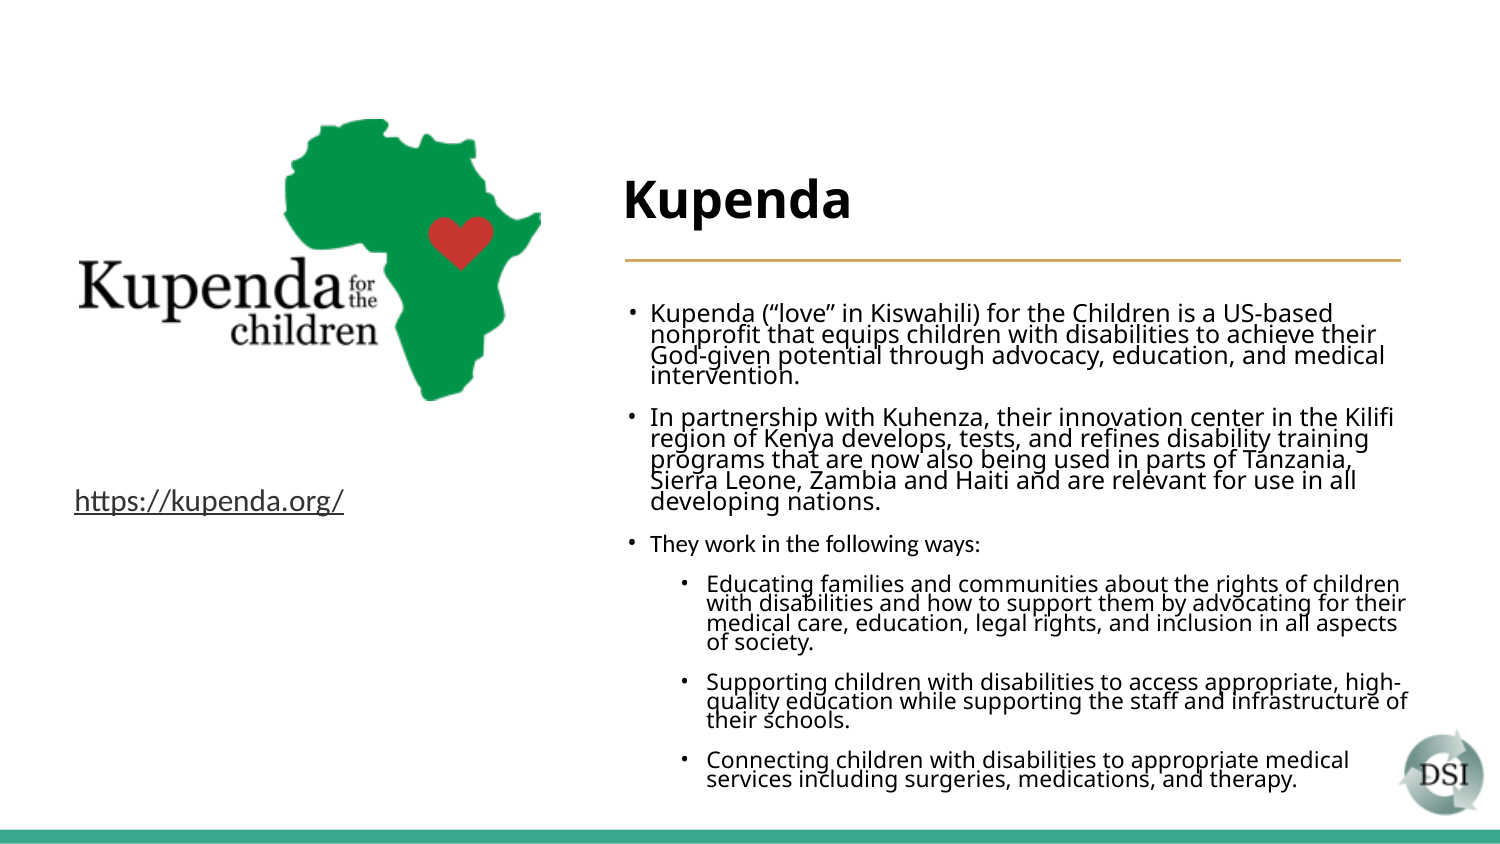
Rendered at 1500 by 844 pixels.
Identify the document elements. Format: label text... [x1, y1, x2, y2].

title Kupenda [610, 77, 1422, 236]
list Kupenda (“love” in Kiswahili) for the Children is a US-based nonprofit that equips children with disabilities to achieve their God-given potential through advocacy, education, and medical intervention. In partnership with Kuhenza, their innovation center in the Kilifi region of Kenya develops, tests, and refines disability training programs that are now also being used in parts of Tanzania, Sierra Leone, Zambia and Haiti and are relevant for use in all developing nations. They work in the following ways: Educating families and communities about the rights of children with disabilities and how to support them by advocating for their medical care, education, legal rights, and inclusion in all aspects of society. Supporting children with disabilities to access appropriate, high-quality education while supporting the staff and infrastructure of their schools. Connecting children with disabilities to appropriate medical services including surgeries, medications, and therapy. [610, 300, 1422, 803]
picture [79, 119, 541, 401]
picture [1388, 716, 1500, 827]
text_box https://kupenda.org/ [59, 459, 561, 569]
